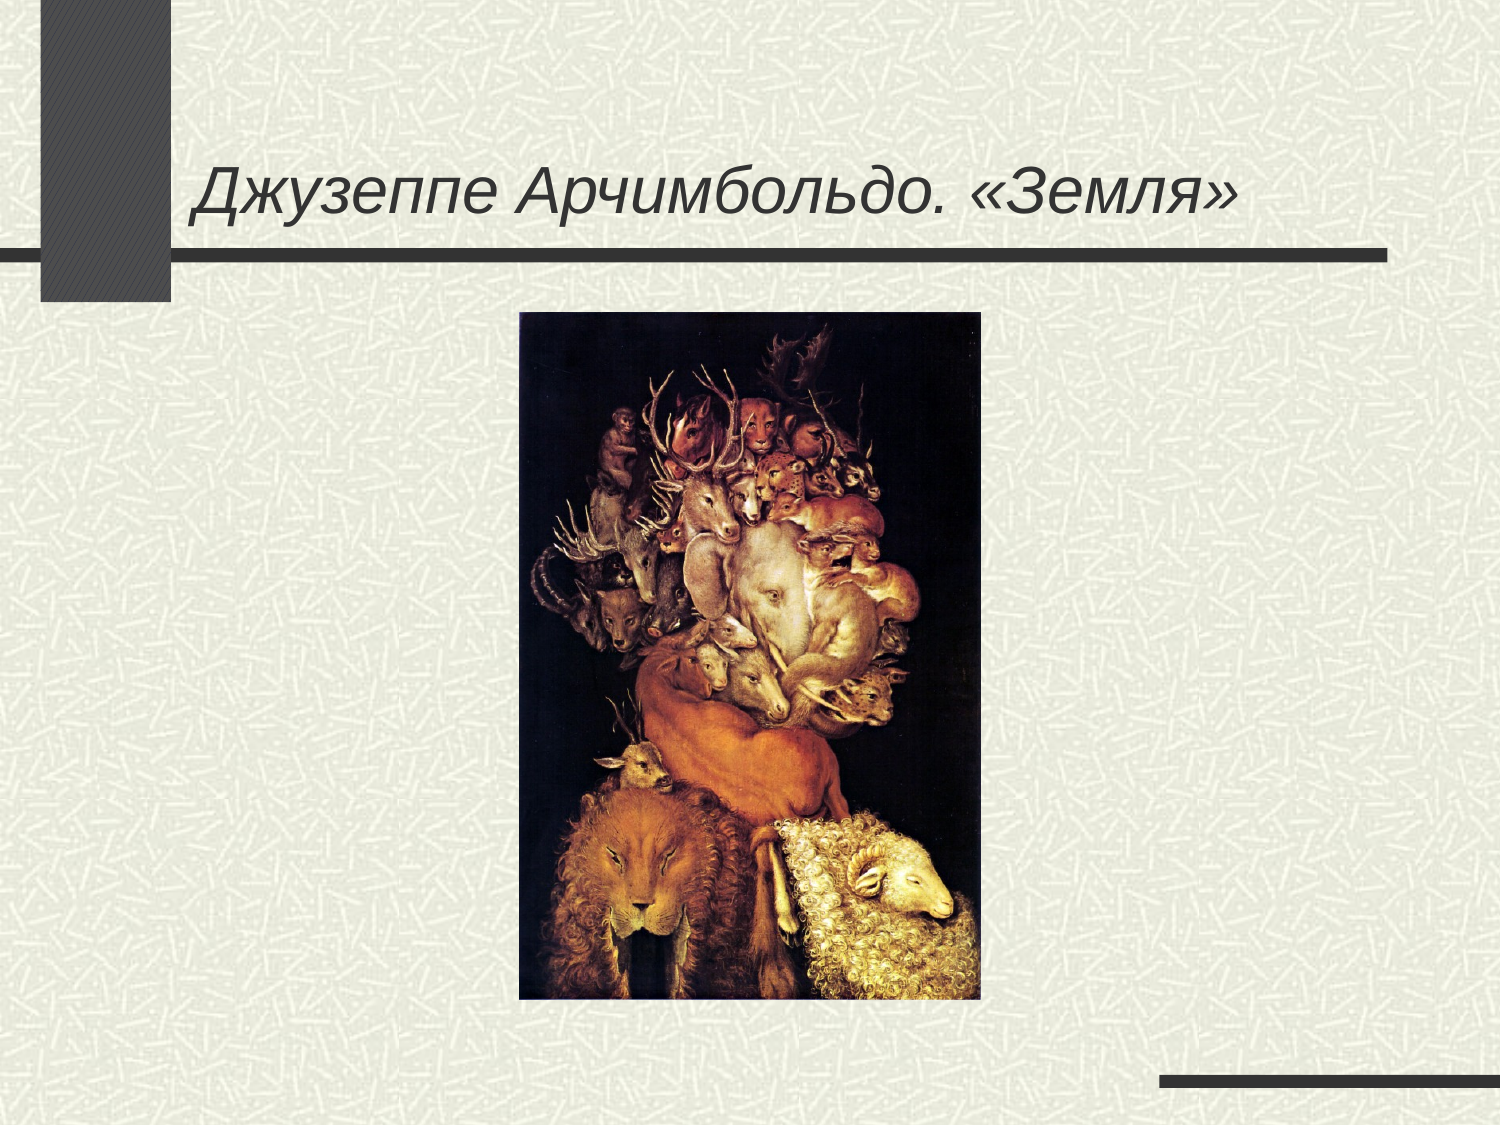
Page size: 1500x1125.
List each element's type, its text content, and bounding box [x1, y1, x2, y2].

title Джузеппе Арчимбольдо. «Земля» [179, 46, 1455, 235]
picture [0, 0, 1500, 1125]
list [519, 312, 981, 1001]
picture [0, 0, 40, 248]
